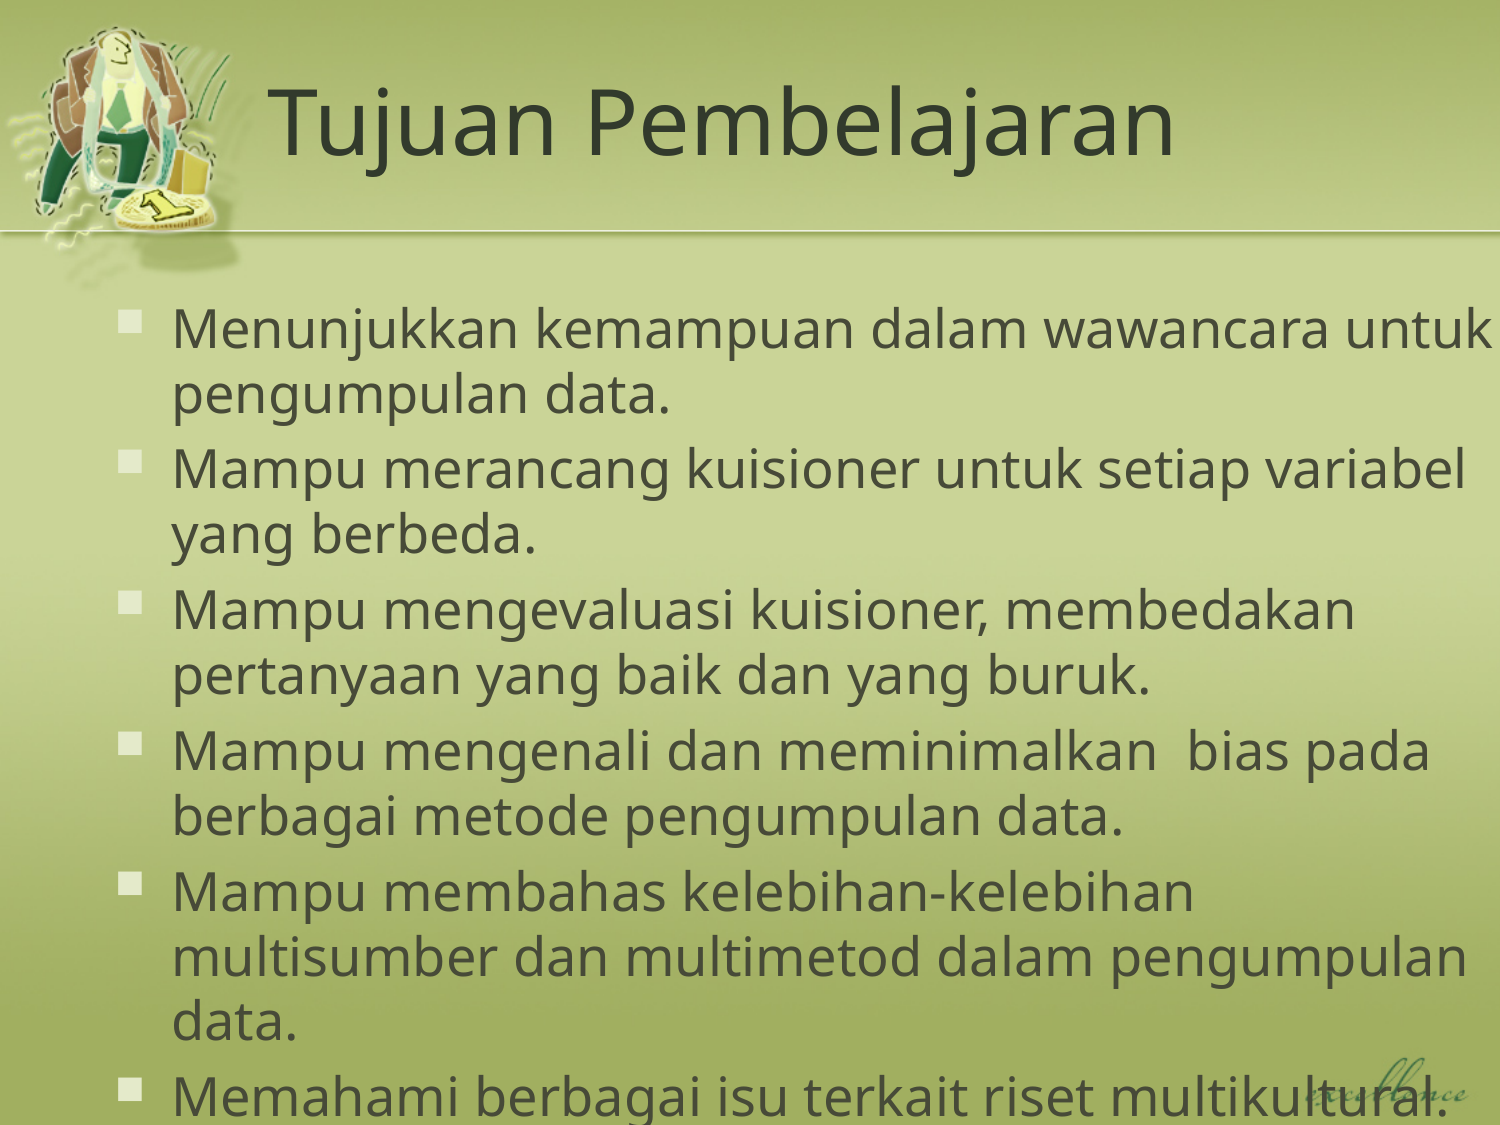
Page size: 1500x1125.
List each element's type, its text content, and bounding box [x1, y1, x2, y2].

text_box Menunjukkan kemampuan dalam wawancara untuk pengumpulan data. Mampu merancang kuisioner untuk setiap variabel yang berbeda. Mampu mengevaluasi kuisioner, membedakan pertanyaan yang baik dan yang buruk. Mampu mengenali dan meminimalkan bias pada berbagai metode pengumpulan data. Mampu membahas kelebihan-kelebihan multisumber dan multimetod dalam pengumpulan data. Memahami berbagai isu terkait riset multikultural. [99, 286, 1500, 1088]
list [74, 261, 1488, 1063]
picture [0, 0, 1500, 1125]
title Tujuan Pembelajaran [252, 30, 1462, 207]
